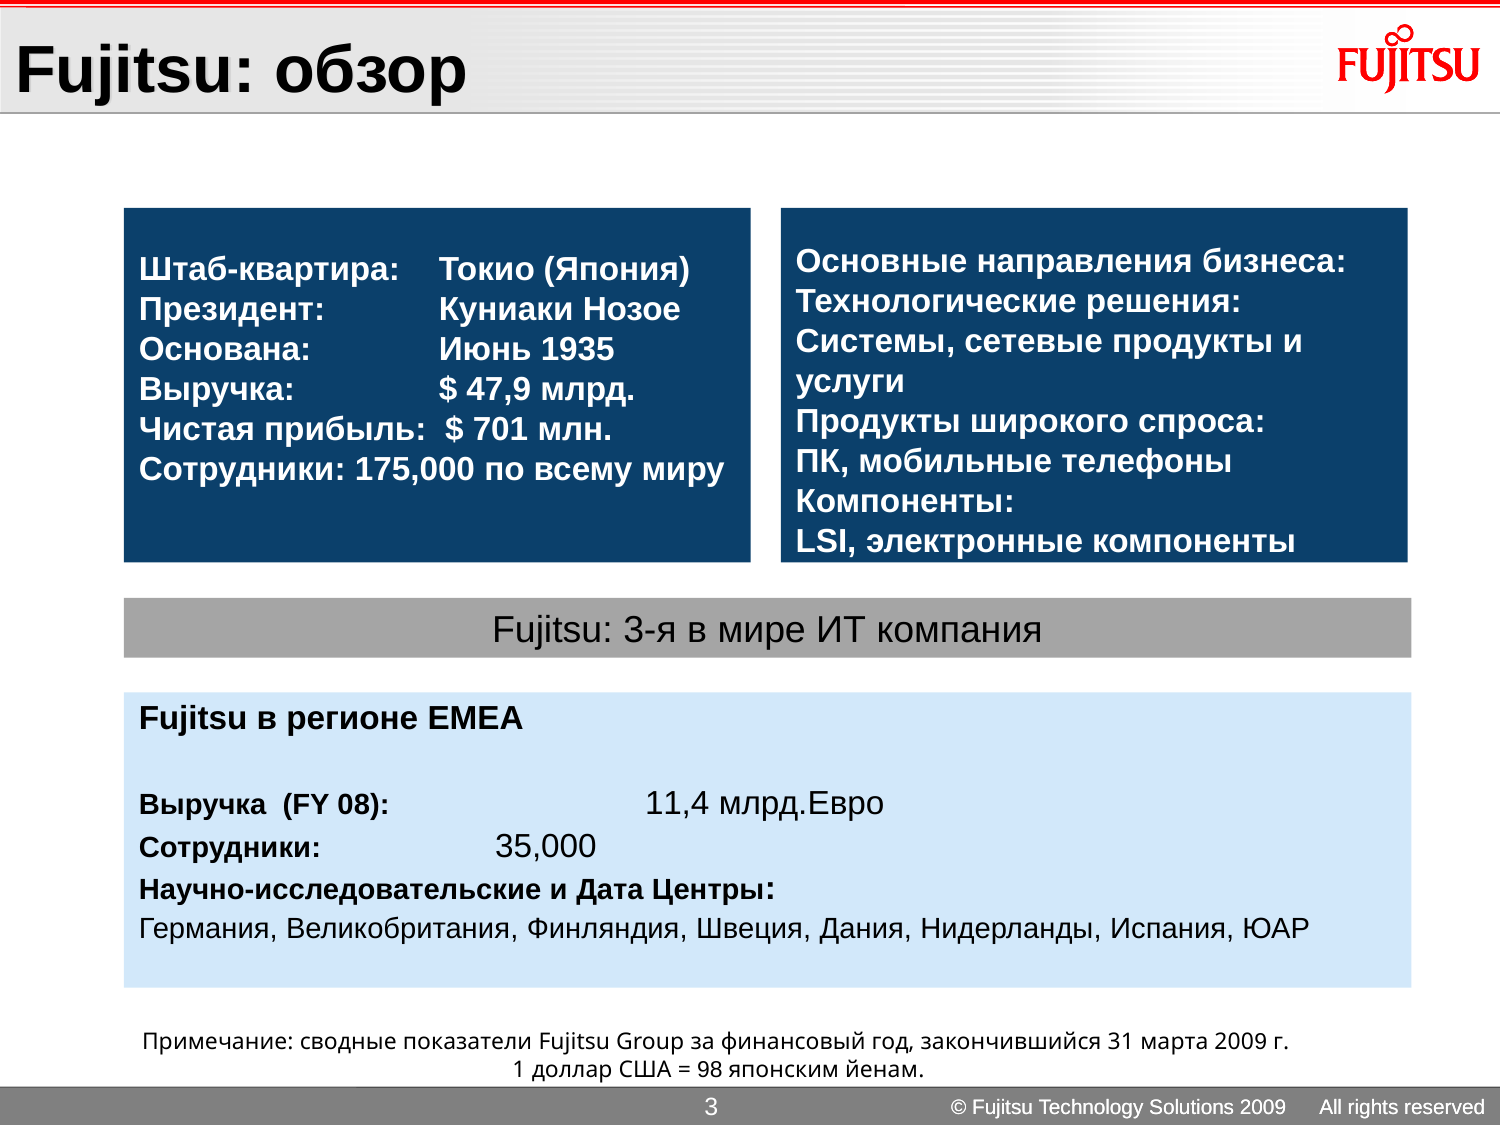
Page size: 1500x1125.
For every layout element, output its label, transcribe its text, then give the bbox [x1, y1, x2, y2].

text_box Примечание: сводные показатели Fujitsu Group за финансовый год, закончившийся 31 марта 2009 г. 1 доллар США = 98 японским йенам. [117, 1019, 1321, 1090]
text_box Основные направления бизнеса: Технологические решения: Системы, сетевые продукты и услуги Продукты широкого спроса: ПК, мобильные телефоны Компоненты: LSI, электронные компоненты [780, 207, 1408, 563]
text_box 2 [689, 1090, 808, 1125]
text_box Fujitsu в регионе EMEA Выручка (FY 08): 11,4 млрд.Евро Сотрудники: 35,000 Научно-исследовательские и Дата Центры: Германия, Великобритания, Финляндия, Швеция, Дания, Нидерланды, Испания, ЮАР [123, 692, 1412, 988]
title Fujitsu: обзор [0, 6, 863, 125]
text_box Штаб-квартира: Токио (Япония) Президент: Куниаки Нозое Основана: Июнь 1935 Выручка: $ 47,9 млрд. Чистая прибыль: $ 701 млн. Сотрудники: 175,000 по всему миру [123, 207, 751, 563]
picture [865, 8, 1500, 112]
text_box © Fujitsu Technology Solutions 2009 All rights reserved [809, 1086, 1500, 1125]
text_box Fujitsu: 3-я в мире ИТ компания [123, 597, 1412, 658]
